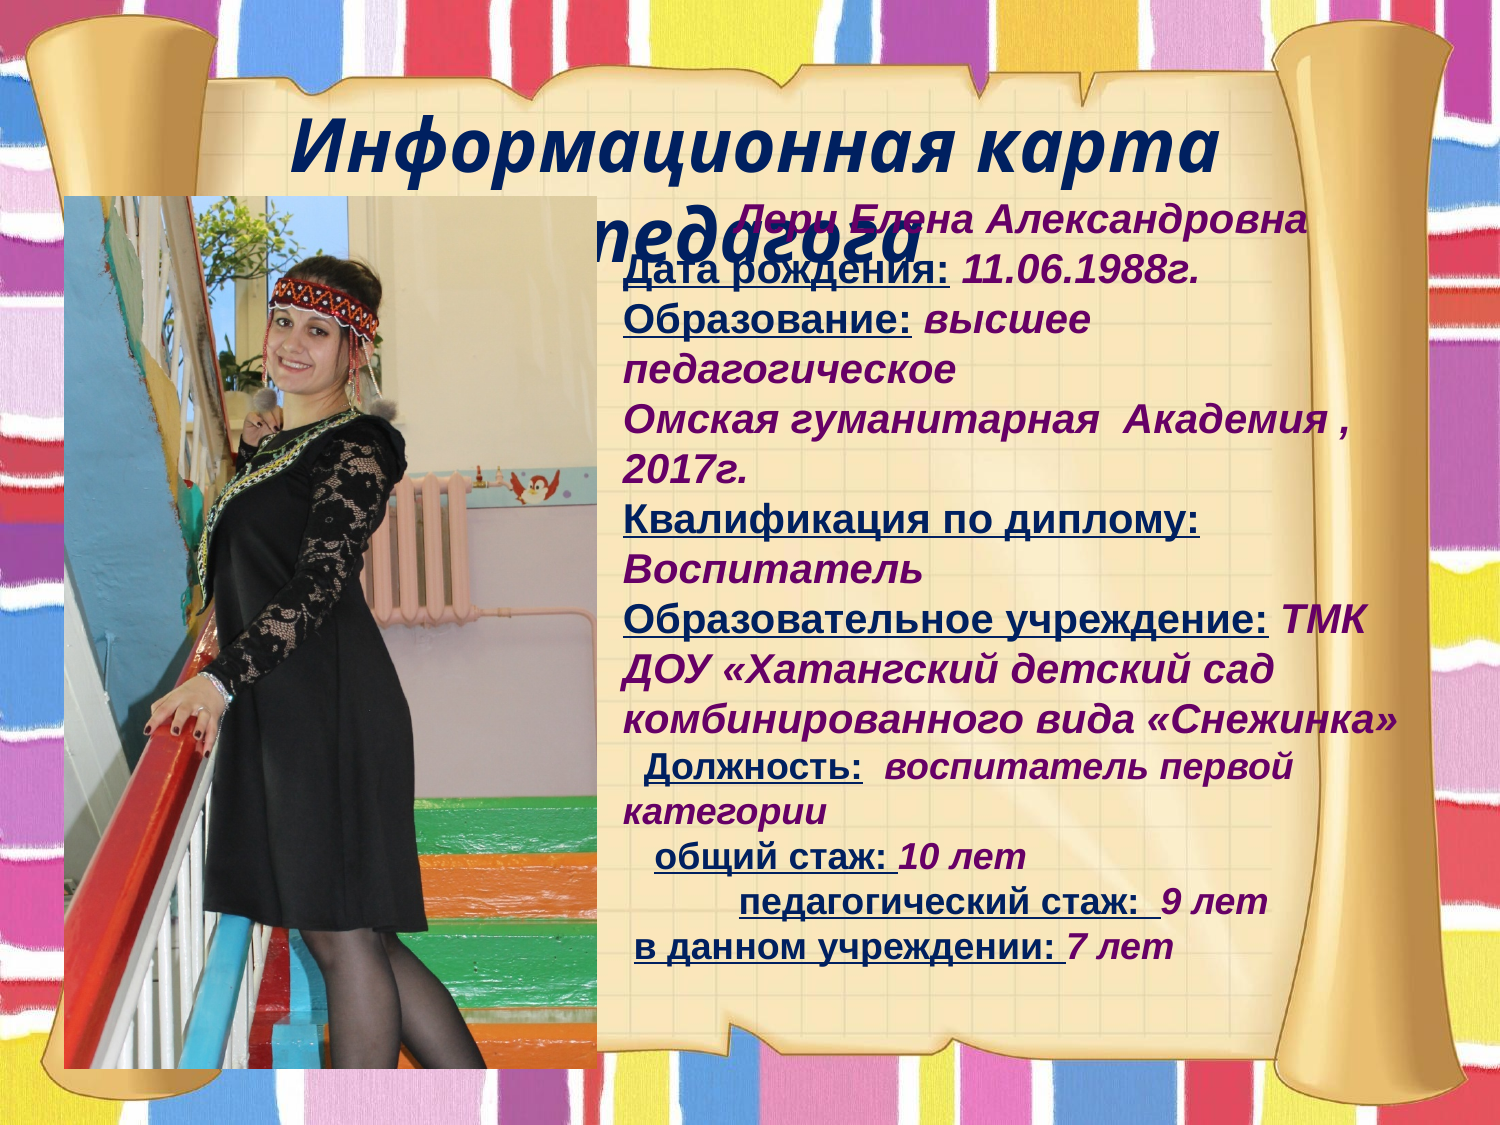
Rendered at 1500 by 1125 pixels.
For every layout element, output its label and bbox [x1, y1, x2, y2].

picture [67, 199, 596, 1068]
list [4, 4, 1497, 1120]
